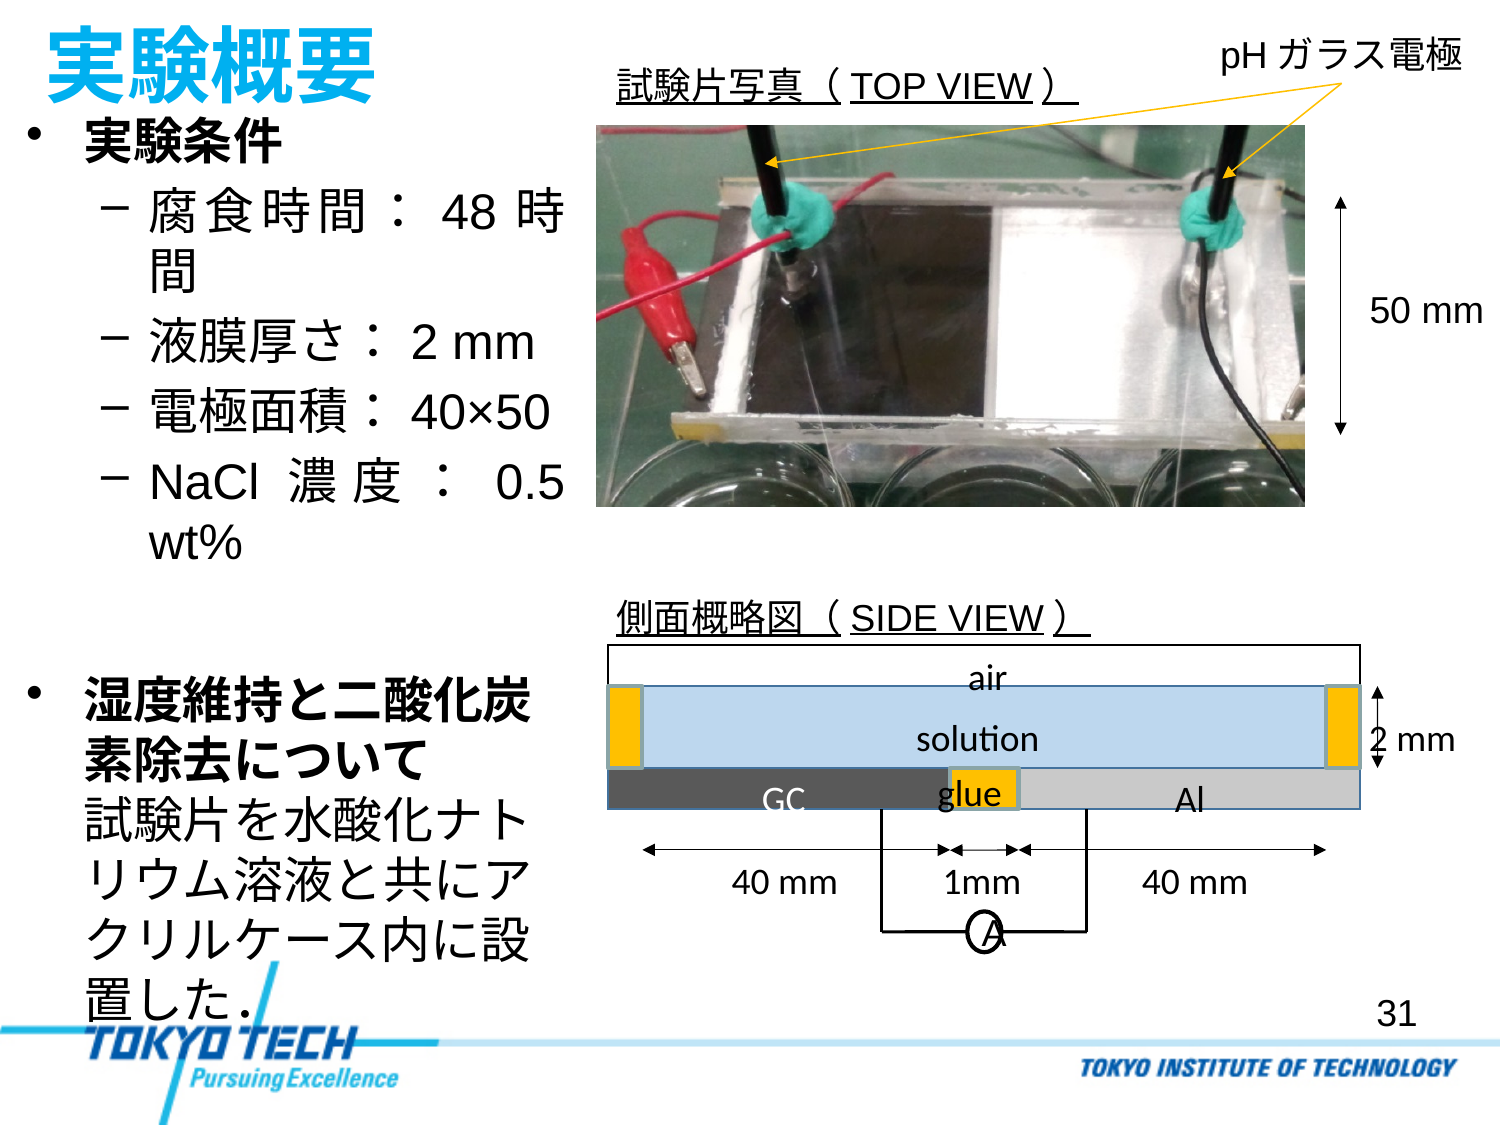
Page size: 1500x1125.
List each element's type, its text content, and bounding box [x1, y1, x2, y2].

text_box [607, 644, 1448, 953]
text_box 側面概略図（SIDE VIEW） [601, 586, 1106, 646]
picture [596, 125, 1305, 507]
title 実験概要 [29, 12, 1471, 114]
text_box 試験片写真（TOP VIEW） [601, 54, 1094, 115]
text_box 50 mm [1354, 278, 1500, 339]
text_box pHガラス電極 [1205, 23, 1479, 84]
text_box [1222, 83, 1342, 179]
picture [0, 960, 1500, 1125]
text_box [764, 83, 1221, 165]
